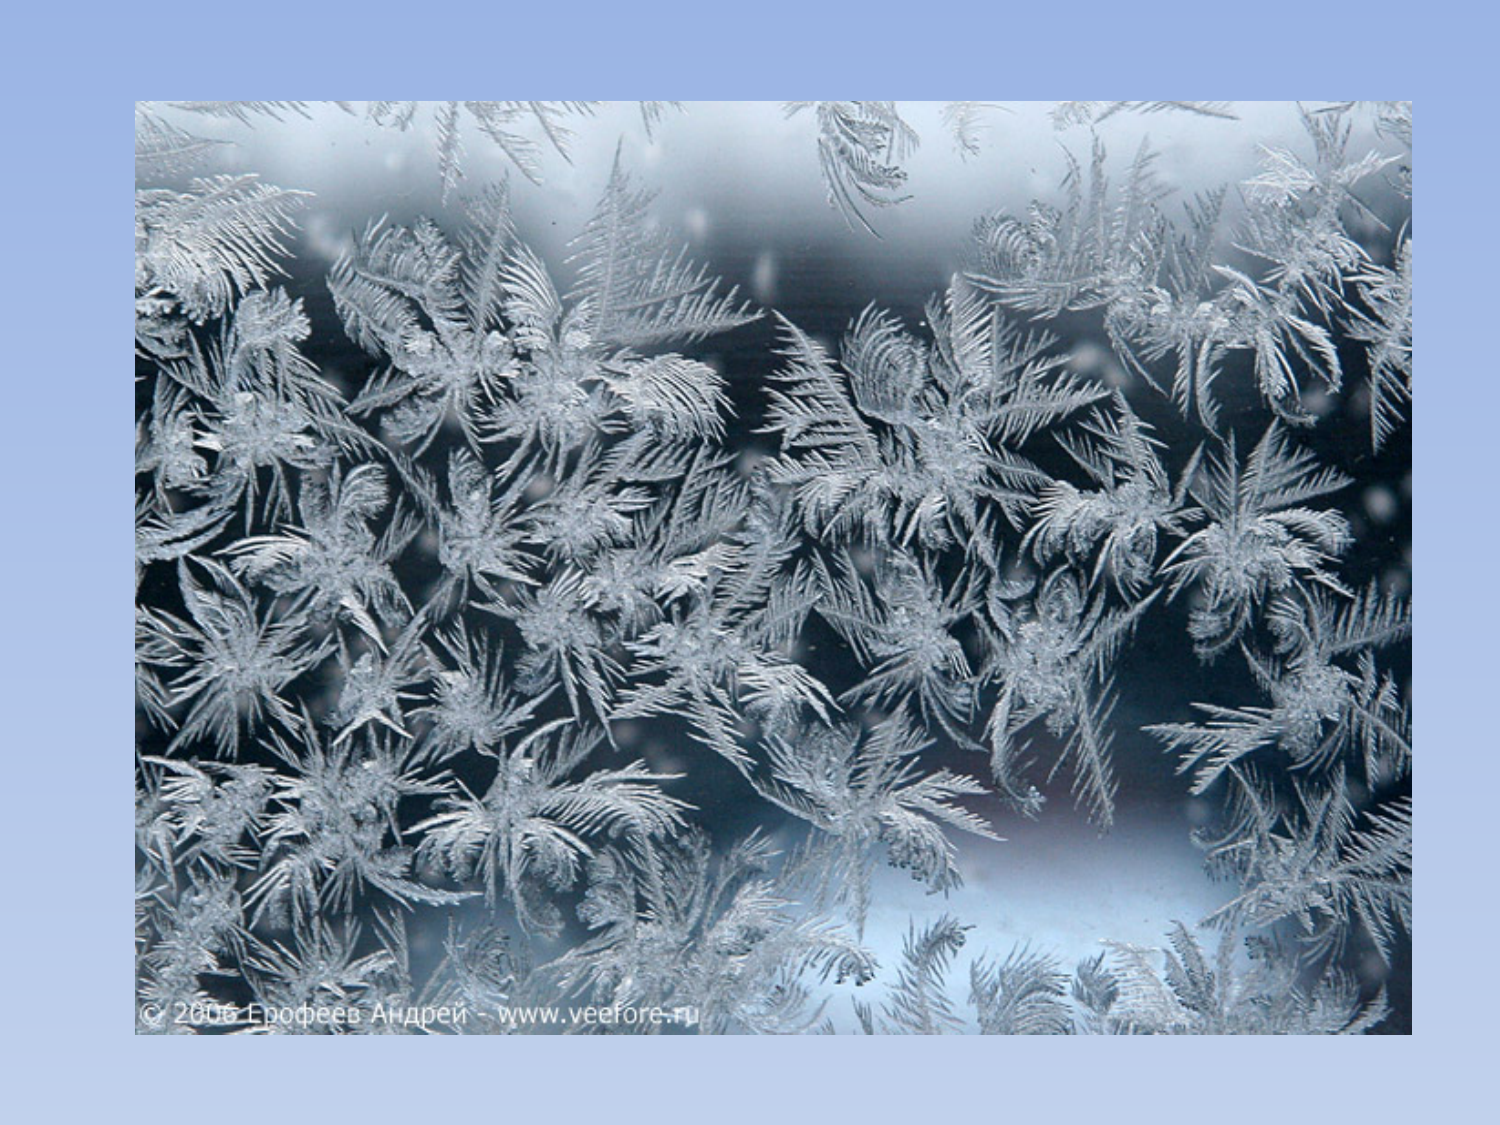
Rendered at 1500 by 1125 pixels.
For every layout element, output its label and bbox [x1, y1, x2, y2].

picture [135, 101, 1412, 1036]
